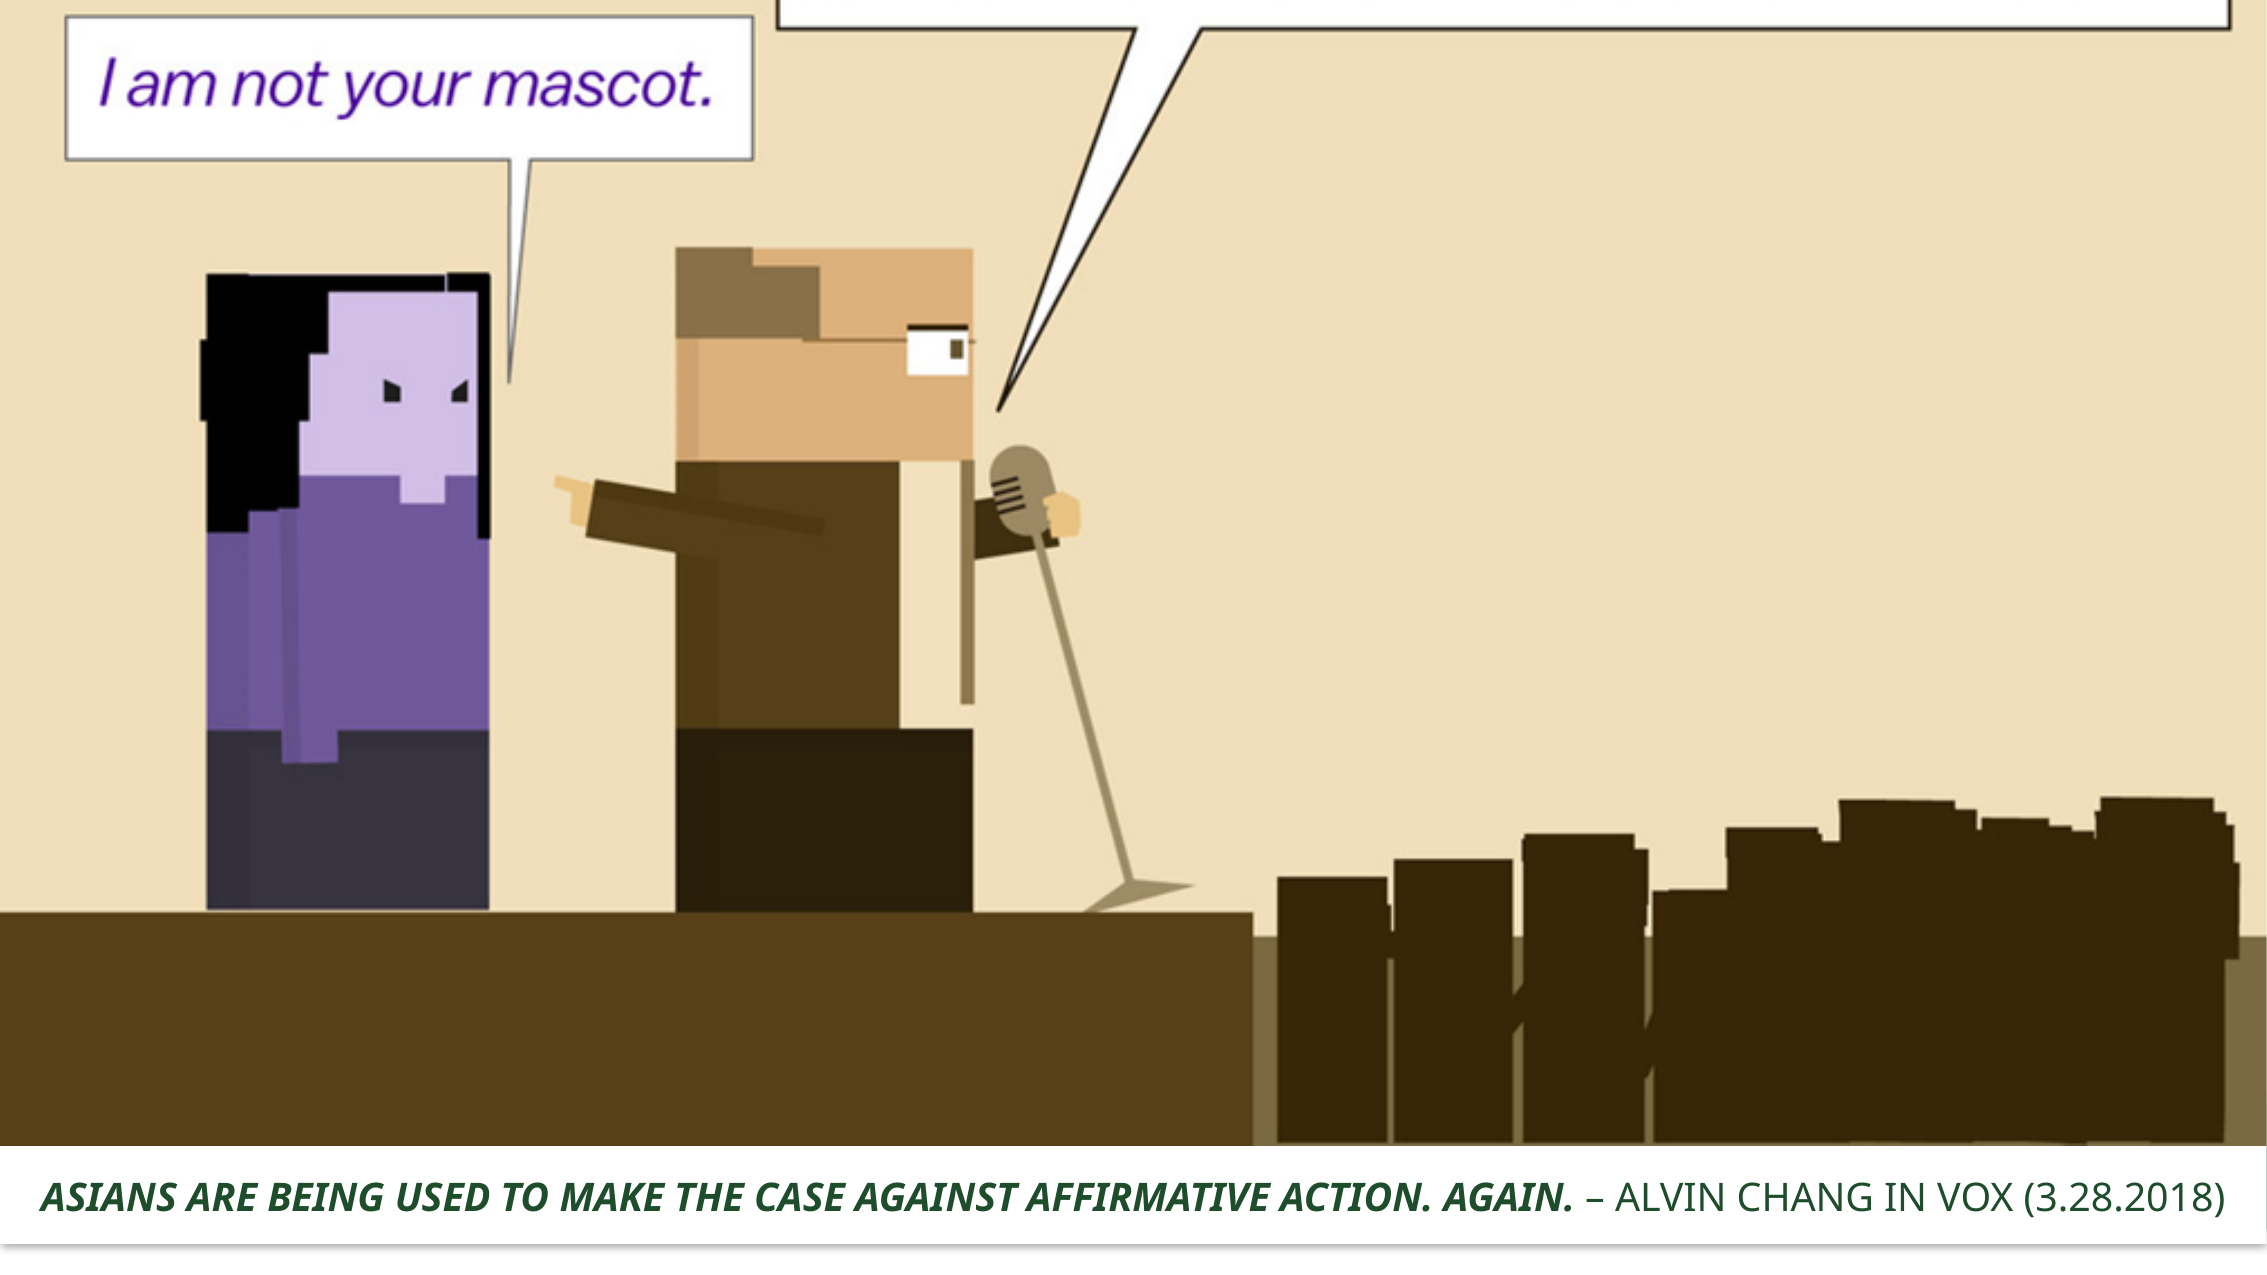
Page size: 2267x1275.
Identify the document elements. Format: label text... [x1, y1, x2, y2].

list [0, 0, 2267, 1146]
text_box Asians are being used to make the case against affirmative action. Again. – Alvin Chang in Vox (3.28.2018) [25, 1163, 2242, 1275]
